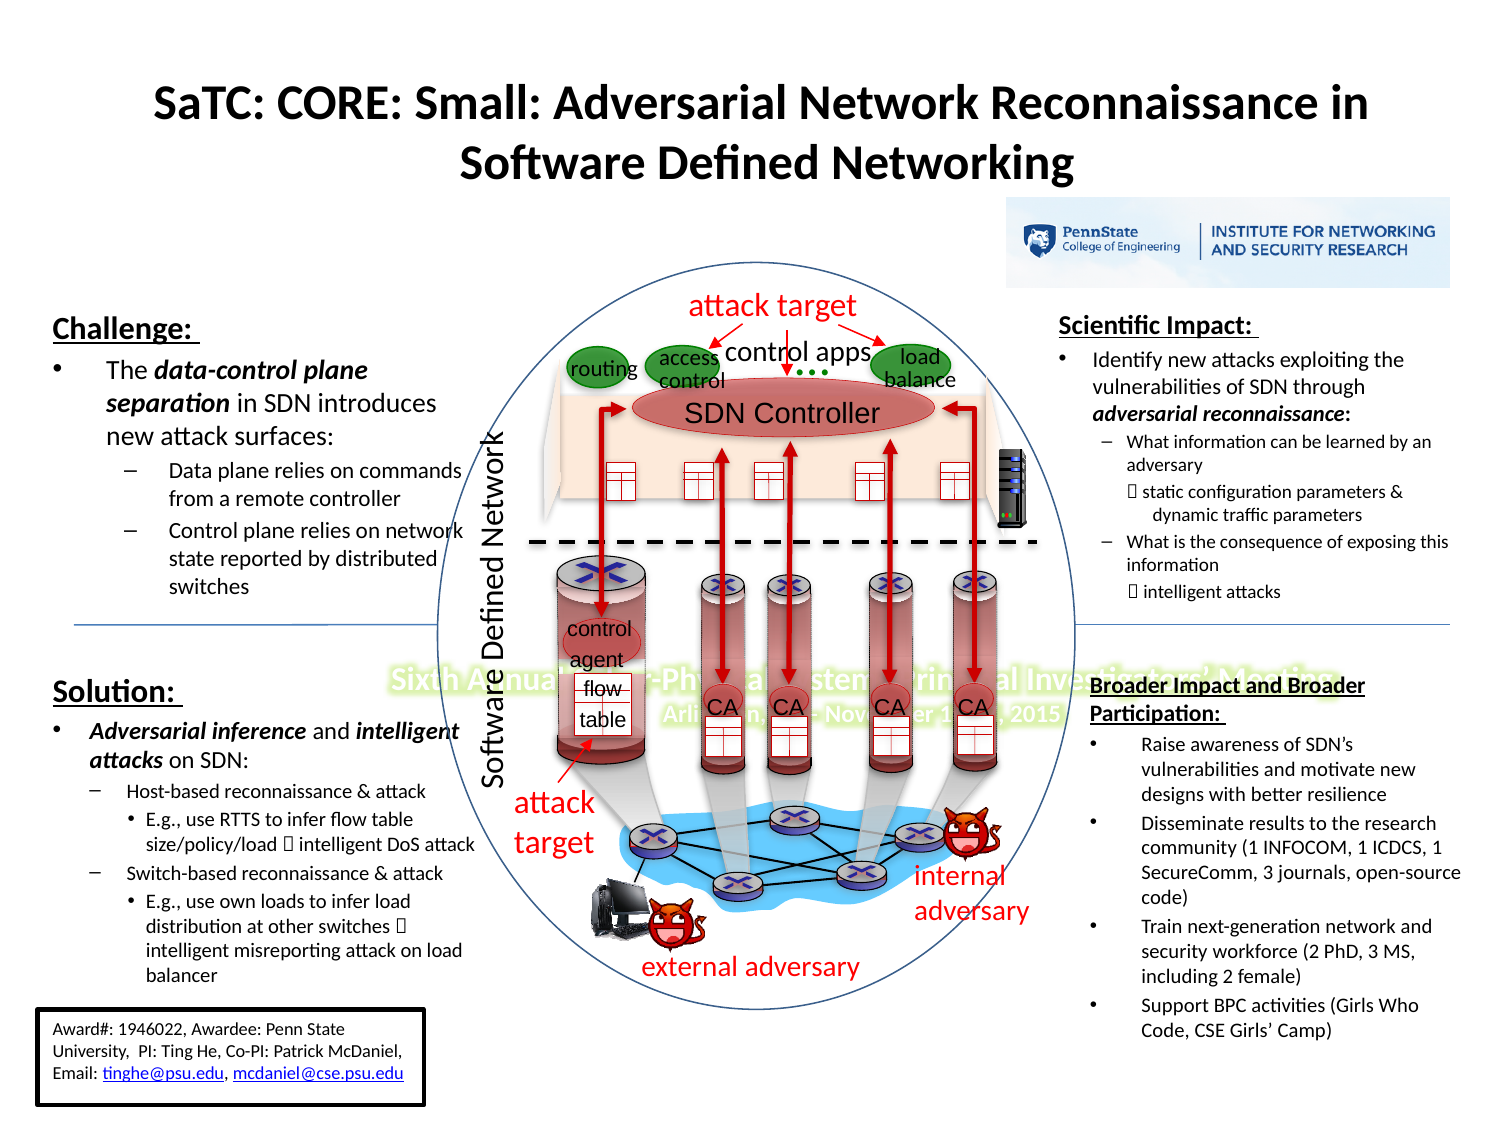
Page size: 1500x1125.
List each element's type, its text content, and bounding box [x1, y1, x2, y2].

text_box [673, 260, 839, 273]
text_box Solution: Adversarial inference and intelligent attacks on SDN: Host-based reconnaissance & attack E.g., use RTTS to infer flow table size/policy/load  intelligent DoS attack Switch-based reconnaissance & attack E.g., use own loads to infer load distribution at other switches  intelligent misreporting attack on load balancer [37, 662, 462, 997]
text_box SaTC: CORE: Small: Adversarial Network Reconnaissance in Software Defined Networking [138, 62, 1396, 198]
text_box Broader Impact and Broader Participation: Raise awareness of SDN’s vulnerabilities and motivate new designs with better resilience Disseminate results to the research community (1 INFOCOM, 1 ICDCS, 1 SecureComm, 3 journals, open-source code) Train next-generation network and security workforce (2 PhD, 3 MS, including 2 female) Support BPC activities (Girls Who Code, CSE Girls’ Camp) [1074, 662, 1485, 1050]
text_box [671, 998, 842, 1012]
text_box [435, 500, 457, 772]
picture [1006, 197, 1451, 288]
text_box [462, 275, 1061, 991]
text_box Award#: 1946022, Awardee: Penn State University, PI: Ting He, Co-PI: Patrick McDaniel, Email: tinghe@psu.edu, mcdaniel@cse.psu.edu [35, 1007, 426, 1107]
text_box Challenge: The data-control plane separation in SDN introduces new attack surfaces: Data plane relies on commands from a remote controller Control plane relies on network state reported by distributed switches [37, 299, 457, 613]
text_box [1065, 533, 1078, 739]
text_box Scientific Impact: Identify new attacks exploiting the vulnerabilities of SDN through adversarial reconnaissance: What information can be learned by an adversary  static configuration parameters & dynamic traffic parameters What is the consequence of exposing this information  intelligent attacks [1065, 299, 1475, 613]
